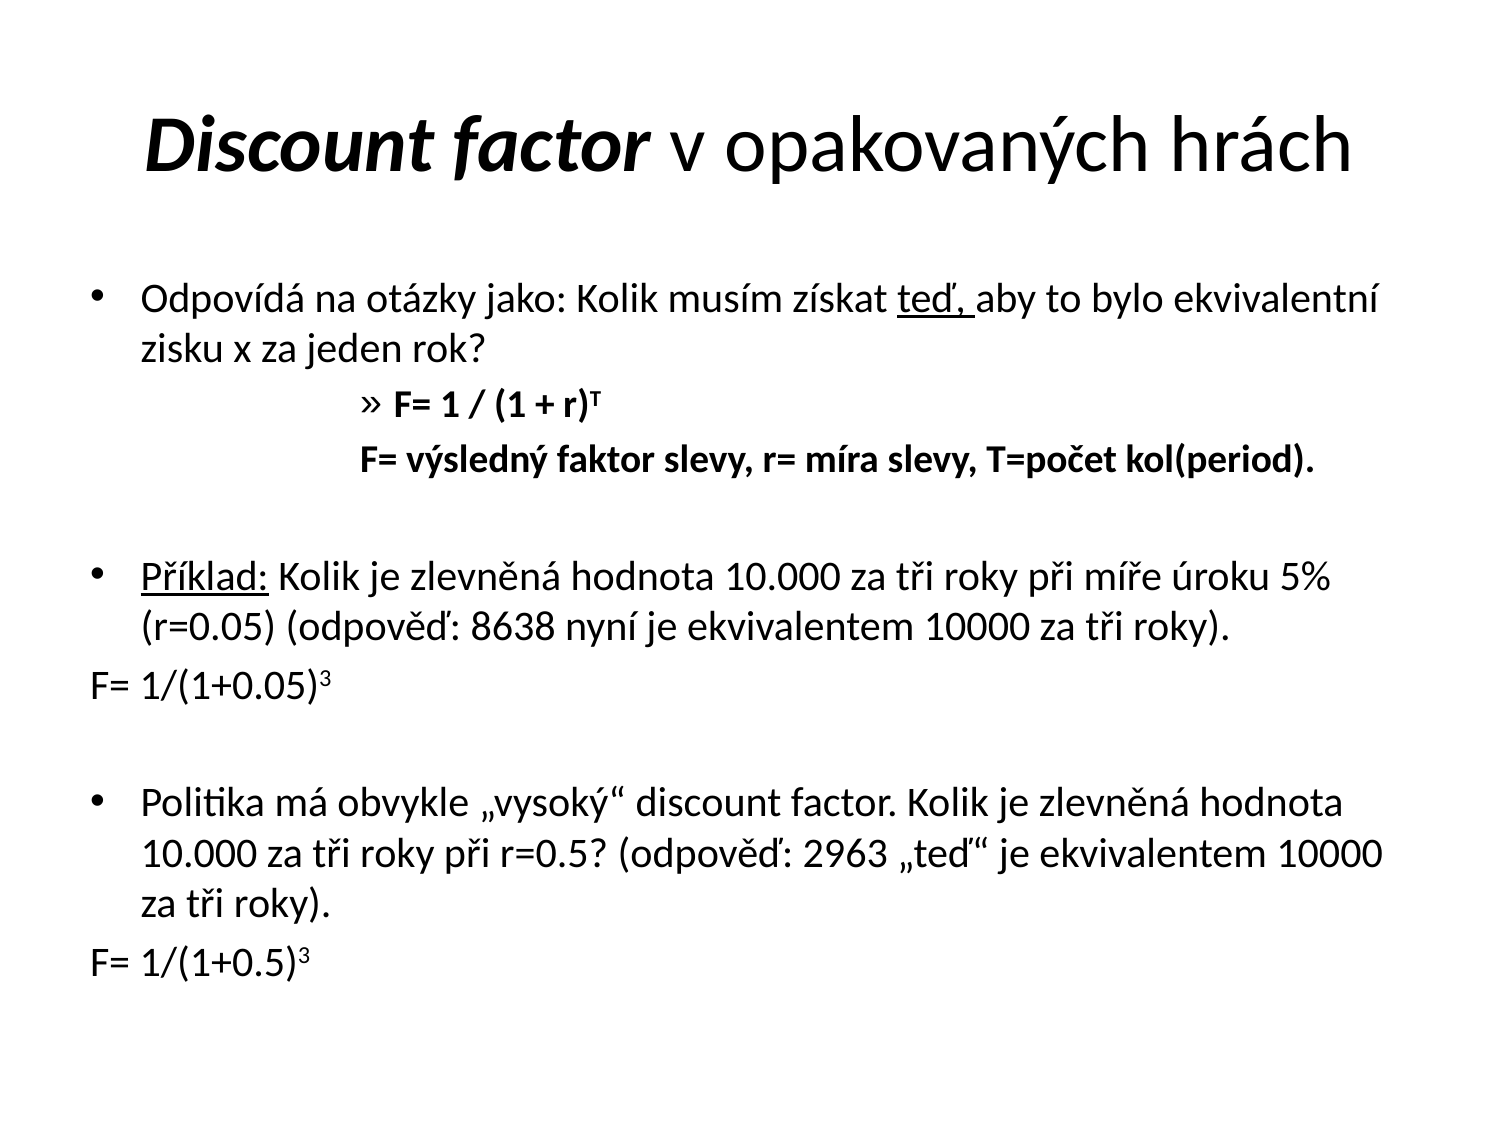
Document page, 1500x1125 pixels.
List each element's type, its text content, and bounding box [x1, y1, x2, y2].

list Odpovídá na otázky jako: Kolik musím získat teď, aby to bylo ekvivalentní zisku x za jeden rok? F= 1 / (1 + r)T F= výsledný faktor slevy, r= míra slevy, T=počet kol(period). Příklad: Kolik je zlevněná hodnota 10.000 za tři roky při míře úroku 5% (r=0.05) (odpověď: 8638 nyní je ekvivalentem 10000 za tři roky). F= 1/(1+0.05)3 Politika má obvykle „vysoký“ discount factor. Kolik je zlevněná hodnota 10.000 za tři roky při r=0.5? (odpověď: 2963 „teď“ je ekvivalentem 10000 za tři roky). F= 1/(1+0.5)3 [75, 262, 1425, 1005]
title Discount factor v opakovaných hrách [75, 45, 1425, 233]
